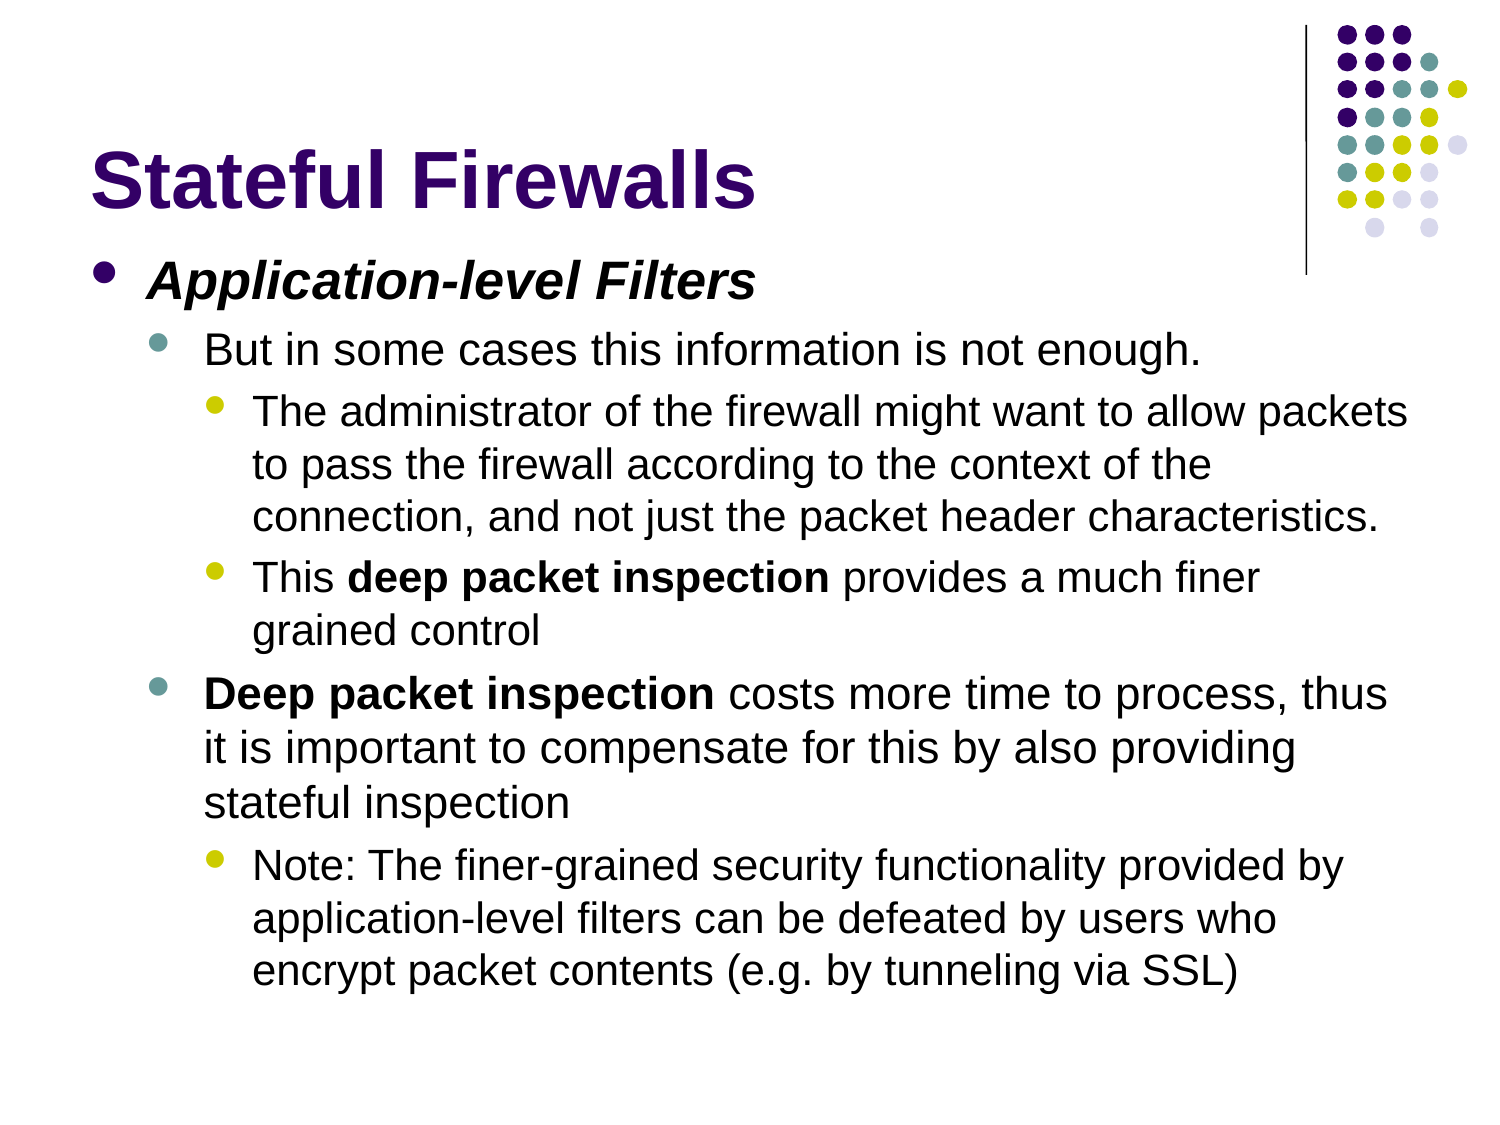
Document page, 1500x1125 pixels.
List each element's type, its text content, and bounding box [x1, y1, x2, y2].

list Application-level Filters But in some cases this information is not enough. The administrator of the firewall might want to allow packets to pass the firewall according to the context of the connection, and not just the packet header characteristics. This deep packet inspection provides a much finer grained control Deep packet inspection costs more time to process, thus it is important to compensate for this by also providing stateful inspection Note: The finer-grained security functionality provided by application-level filters can be defeated by users who encrypt packet contents (e.g. by tunneling via SSL) [74, 237, 1426, 1088]
title Stateful Firewalls [74, 19, 1313, 233]
